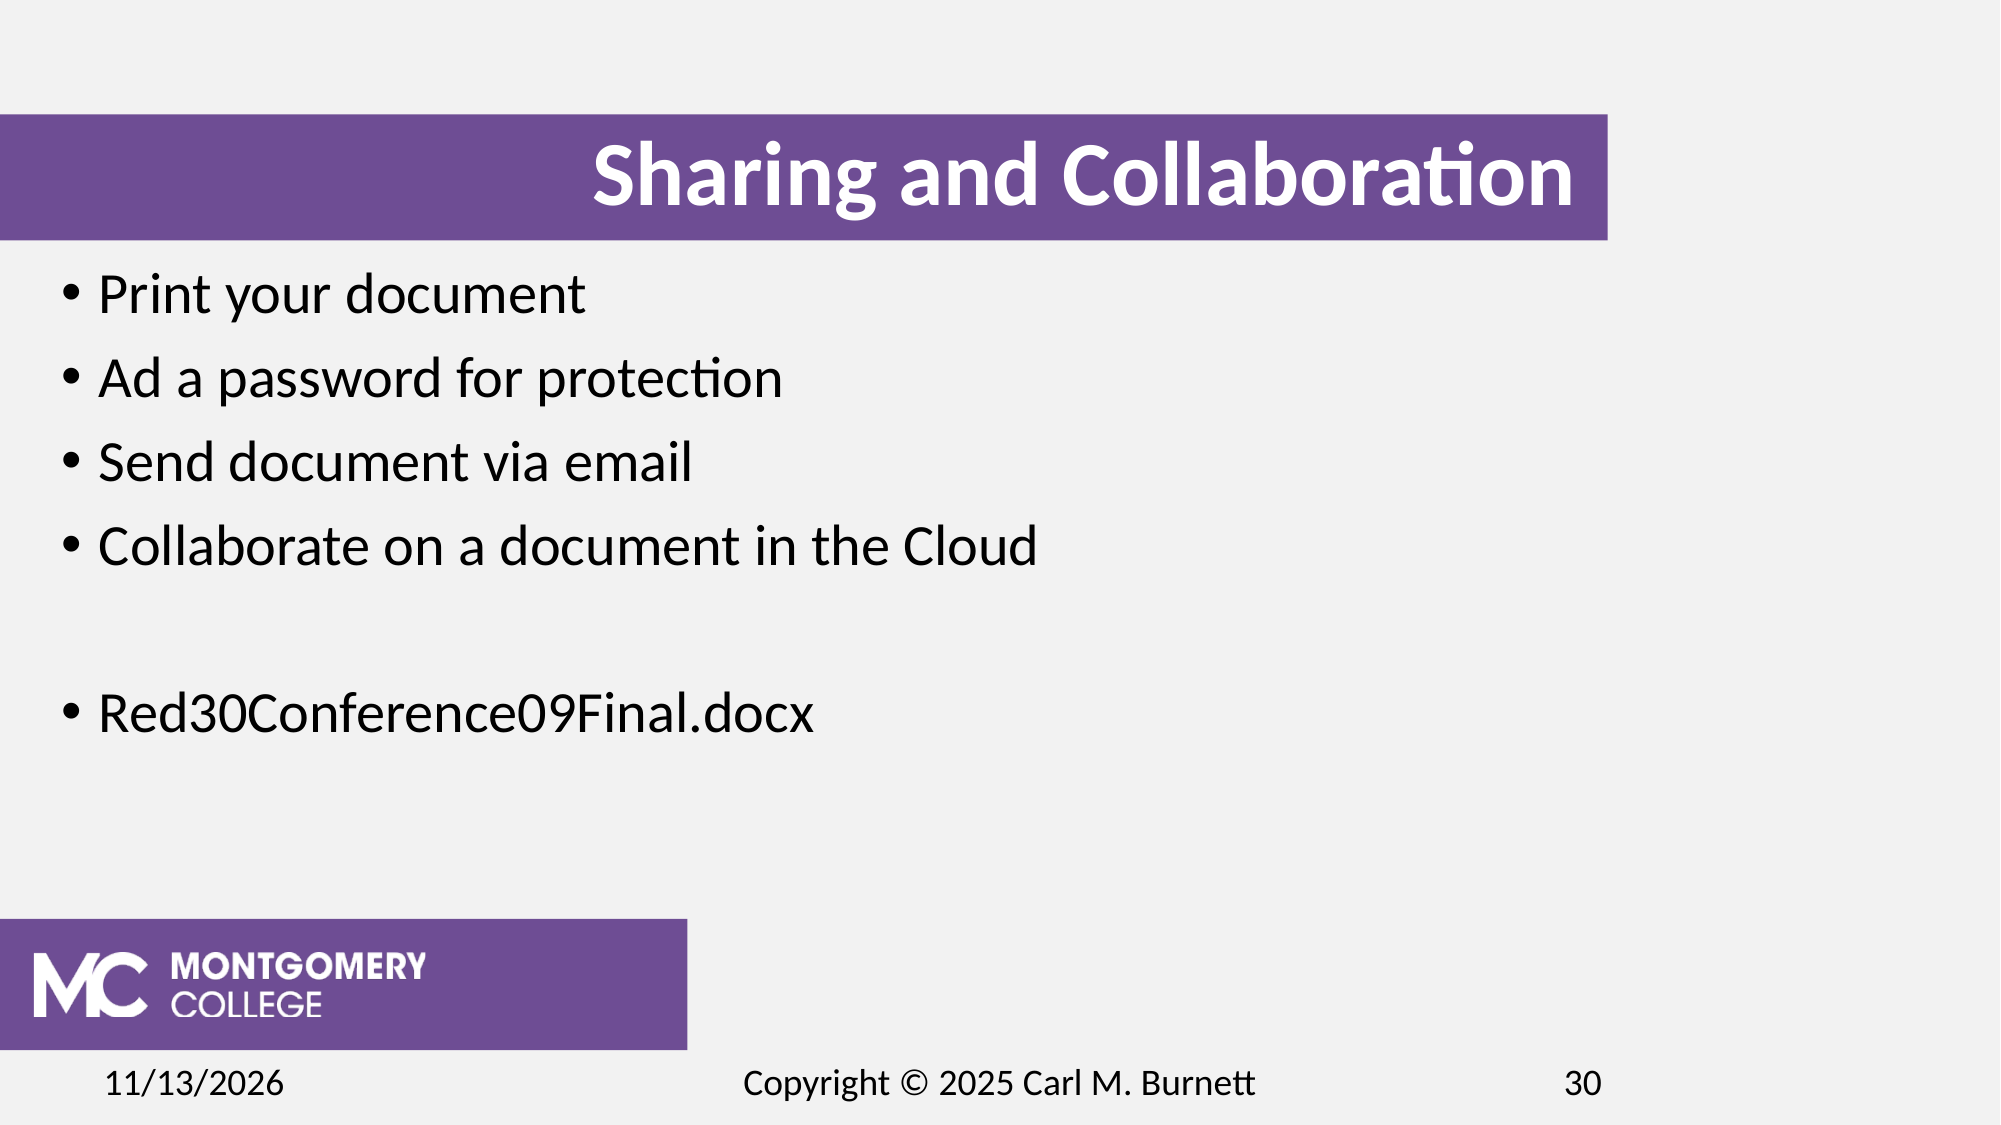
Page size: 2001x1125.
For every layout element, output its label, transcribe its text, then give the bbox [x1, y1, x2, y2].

title Sharing and Collaboration [14, 119, 1592, 225]
list Print your document Ad a password for protection Send document via email Collaborate on a document in the Cloud Red30Conference09Final.docx [46, 256, 1901, 895]
slide_number 30 [1549, 1050, 1912, 1111]
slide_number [88, 1050, 451, 1111]
footer Copyright © 2025 Carl M. Burnett [542, 1050, 1458, 1111]
